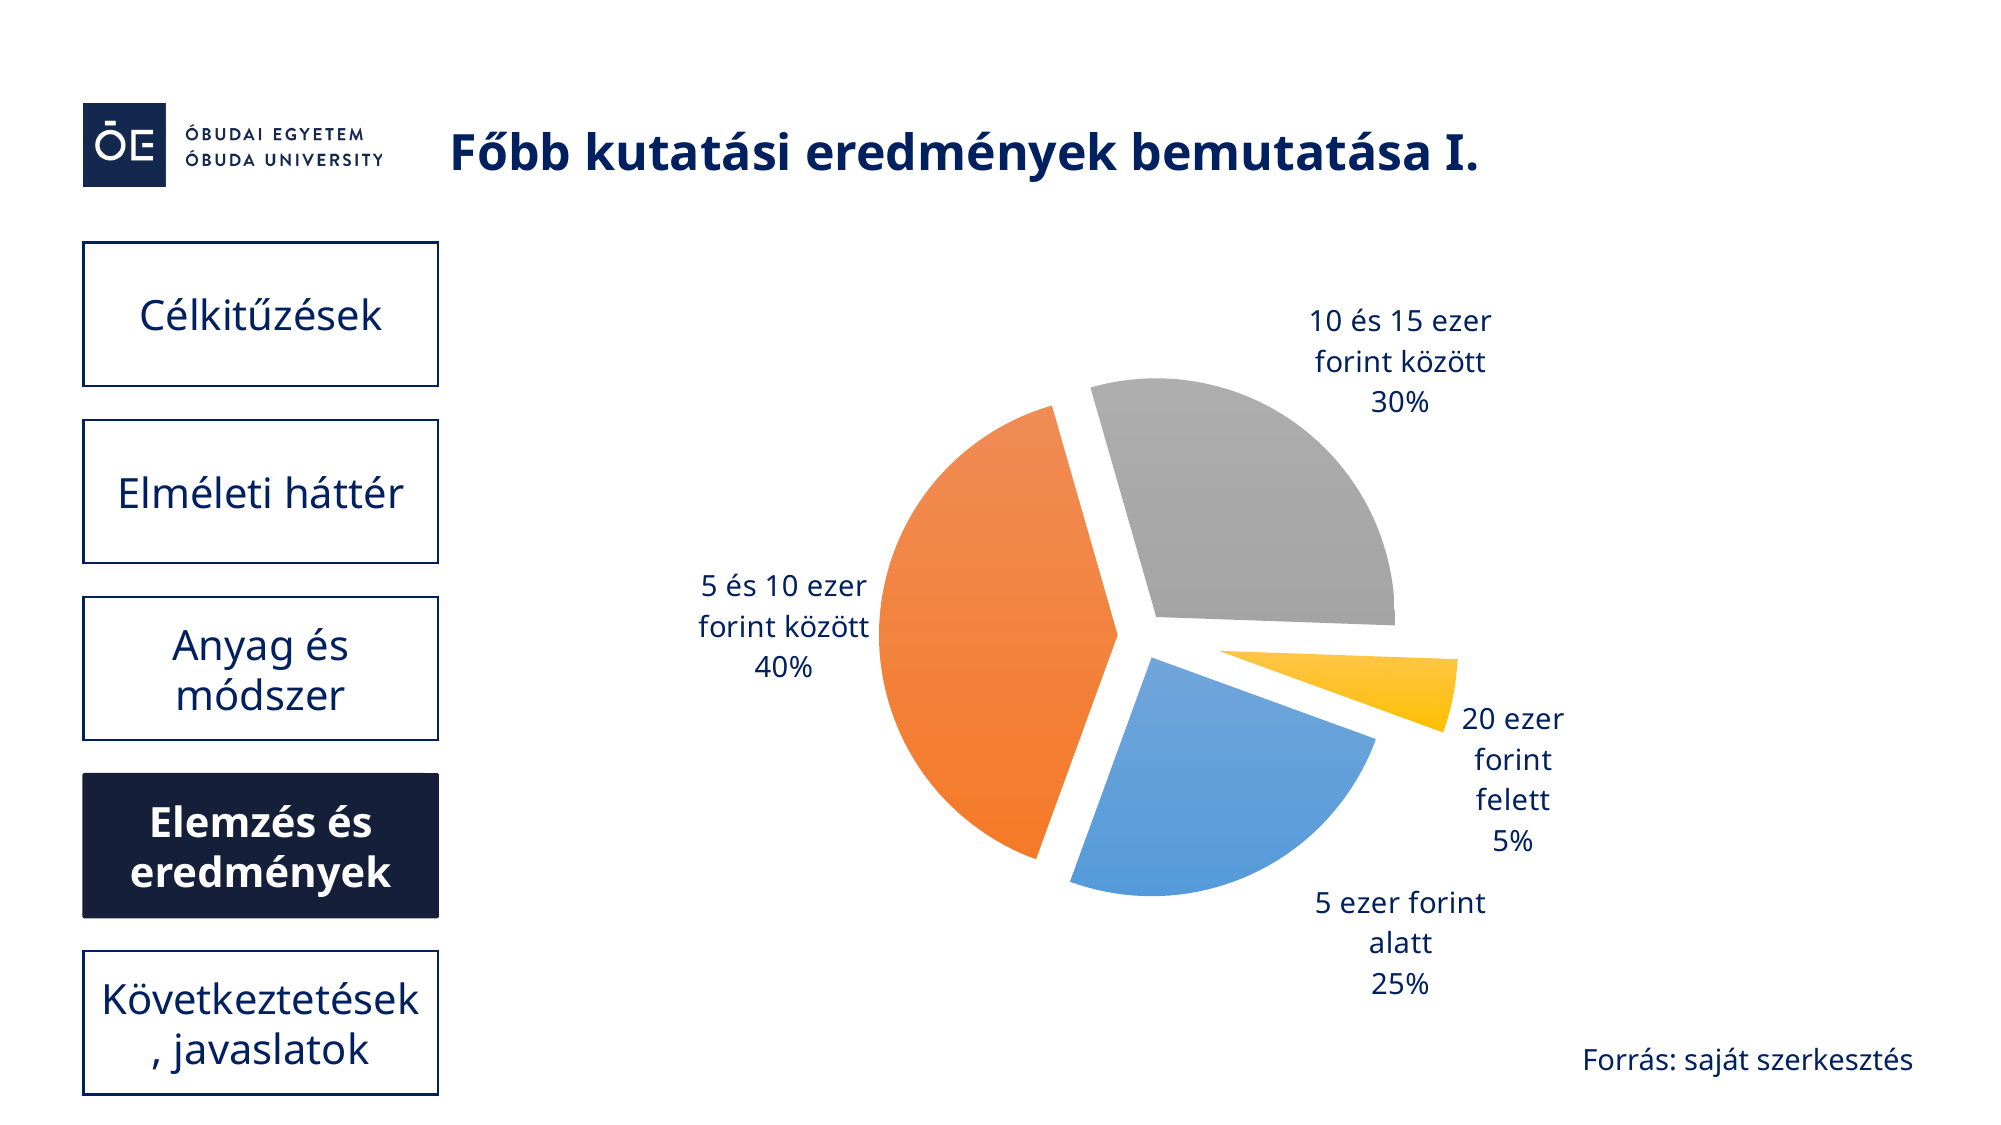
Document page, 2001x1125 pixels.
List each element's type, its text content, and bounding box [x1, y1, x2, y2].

text_box Forrás: saját szerkesztés [1567, 1033, 1929, 1084]
text_box Főbb kutatási eredmények bemutatása I. [434, 113, 1565, 189]
text_box Anyag és módszer [82, 596, 439, 741]
text_box Célkitűzések [82, 241, 439, 387]
text_box Következtetések, javaslatok [82, 950, 439, 1096]
text_box Elemzés és eredmények [82, 772, 439, 919]
chart [667, 216, 1674, 1068]
text_box Elméleti háttér [82, 419, 439, 564]
